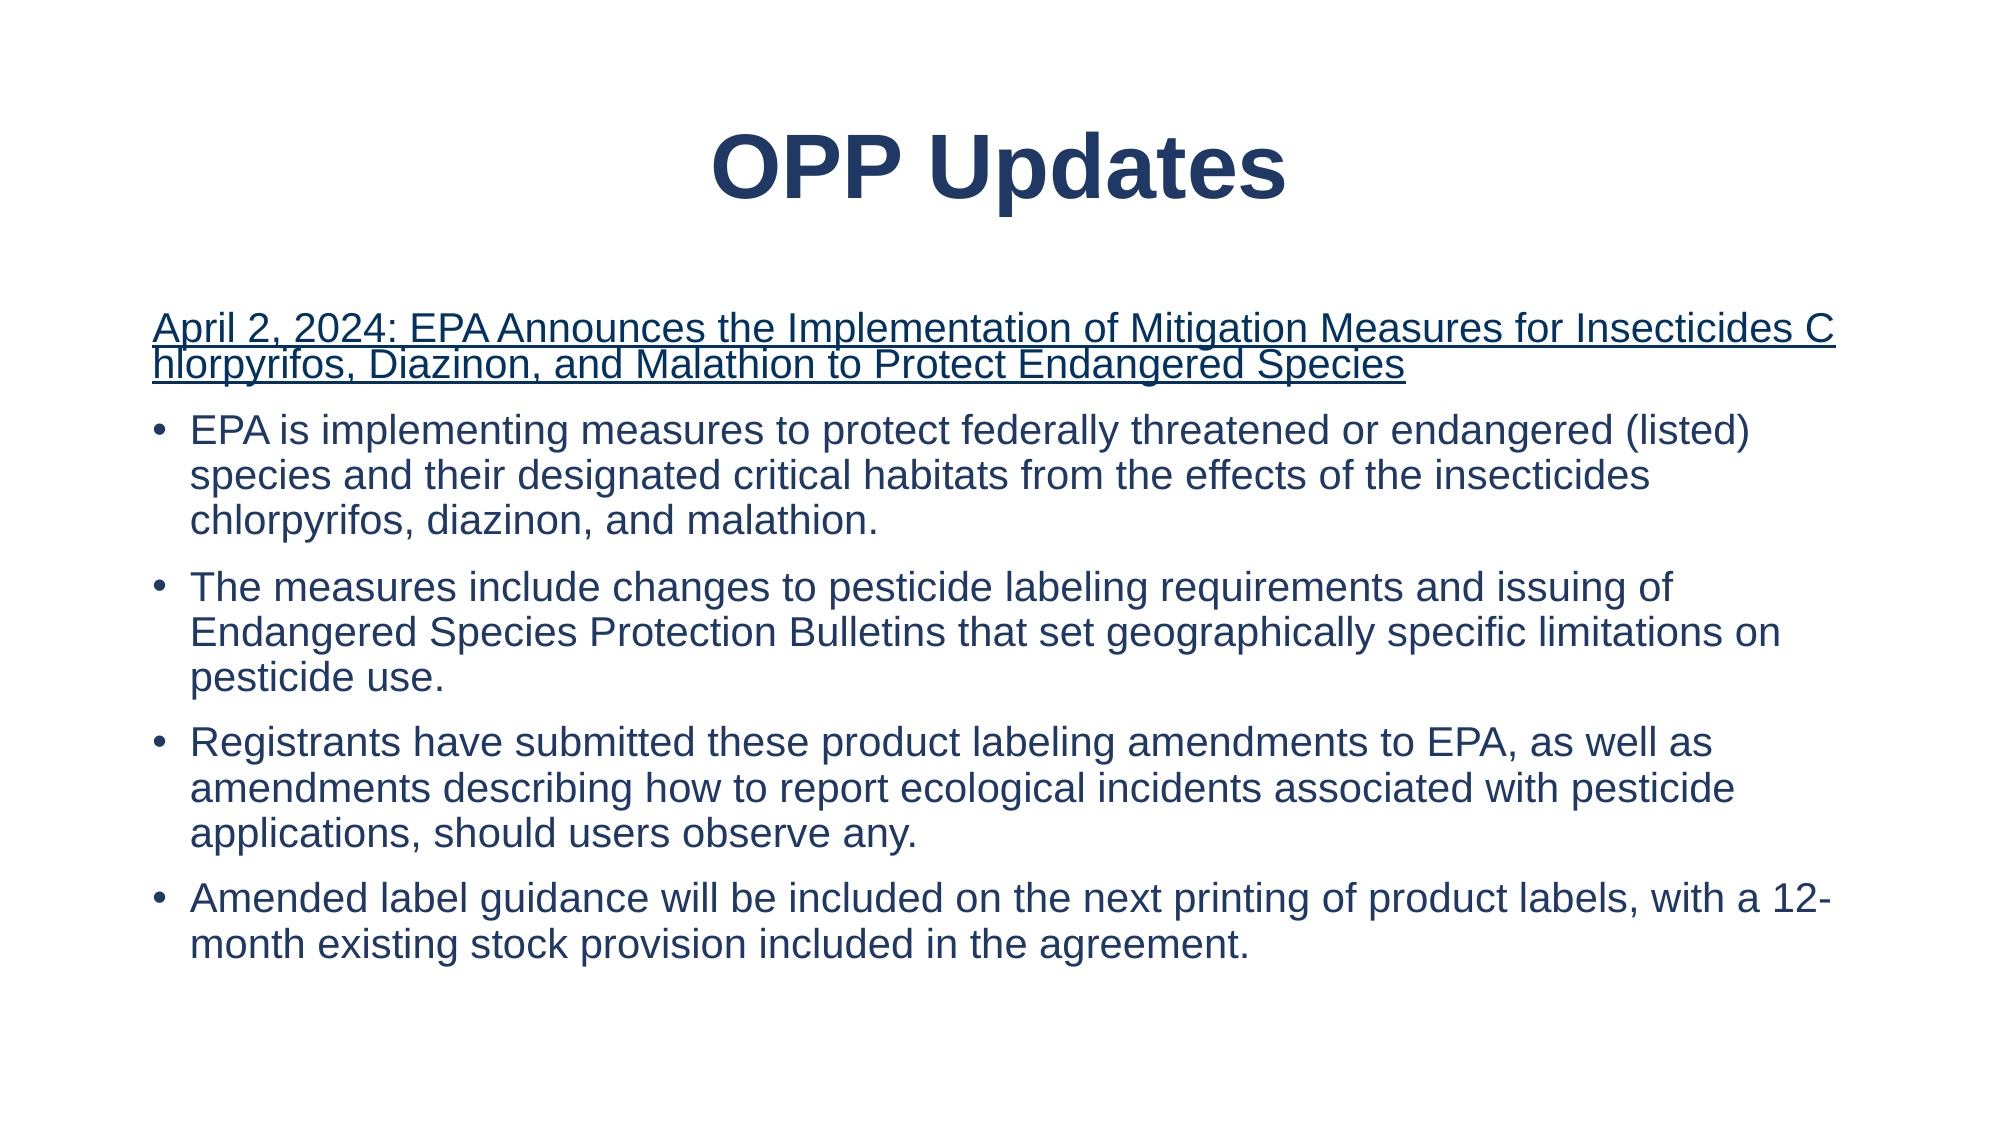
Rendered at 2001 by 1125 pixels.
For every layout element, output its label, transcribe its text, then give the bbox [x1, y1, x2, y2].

title OPP Updates [137, 59, 1863, 278]
list April 2, 2024: EPA Announces the Implementation of Mitigation Measures for Insecticides Chlorpyrifos, Diazinon, and Malathion to Protect Endangered Species EPA is implementing measures to protect federally threatened or endangered (listed) species and their designated critical habitats from the effects of the insecticides chlorpyrifos, diazinon, and malathion. The measures include changes to pesticide labeling requirements and issuing of Endangered Species Protection Bulletins that set geographically specific limitations on pesticide use. Registrants have submitted these product labeling amendments to EPA, as well as amendments describing how to report ecological incidents associated with pesticide applications, should users observe any. Amended label guidance will be included on the next printing of product labels, with a 12-month existing stock provision included in the agreement. [137, 299, 1863, 1029]
